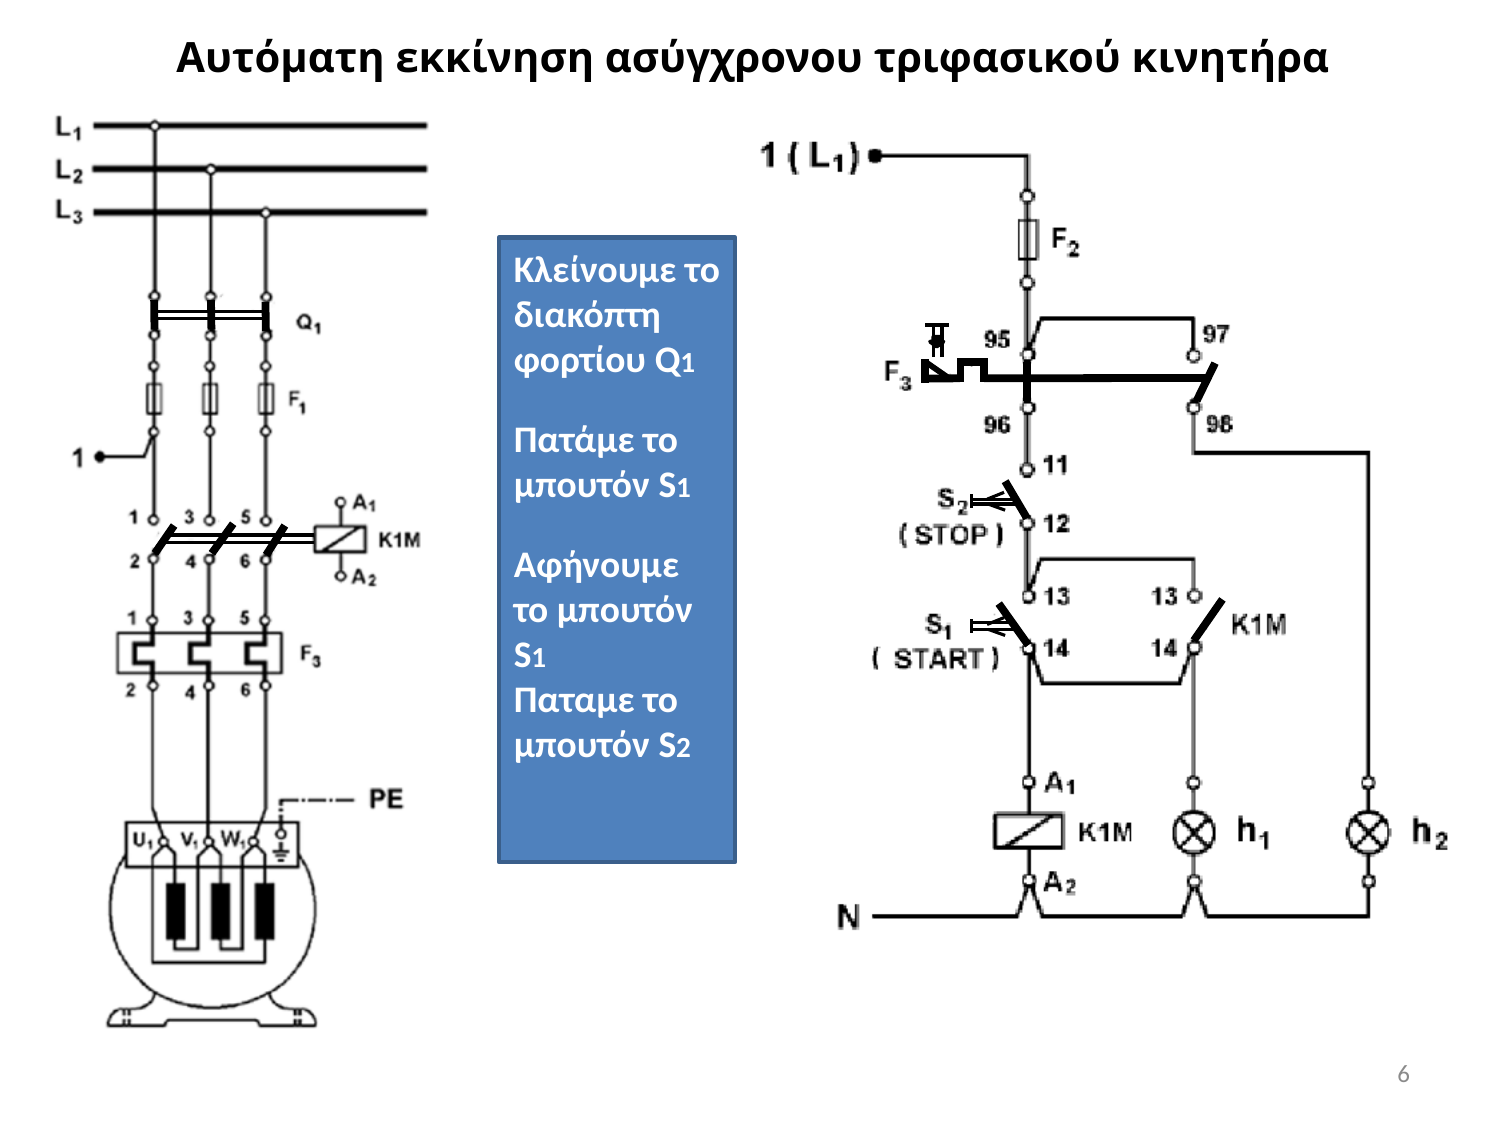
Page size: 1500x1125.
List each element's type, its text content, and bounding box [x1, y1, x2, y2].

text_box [211, 523, 234, 554]
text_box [1004, 481, 1028, 519]
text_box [1193, 599, 1223, 641]
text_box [986, 492, 1005, 500]
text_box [1196, 362, 1216, 401]
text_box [266, 525, 286, 556]
picture [11, 91, 465, 1058]
text_box Αυτόματη εκκίνηση ασύγχρονου τριφασικού κινητήρα [128, 23, 1378, 89]
slide_number 6 [1074, 1042, 1425, 1103]
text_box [971, 617, 1016, 636]
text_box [154, 525, 175, 554]
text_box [987, 503, 1006, 511]
text_box Κλείνουμε το διακόπτη φορτίου Q1 Πατάμε το μπουτόν S1 Αφήνουμε το μπουτόν S1 Παταμε το μπουτόν S2 [497, 235, 729, 864]
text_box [924, 324, 1207, 383]
picture [734, 111, 1449, 953]
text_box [998, 603, 1029, 646]
